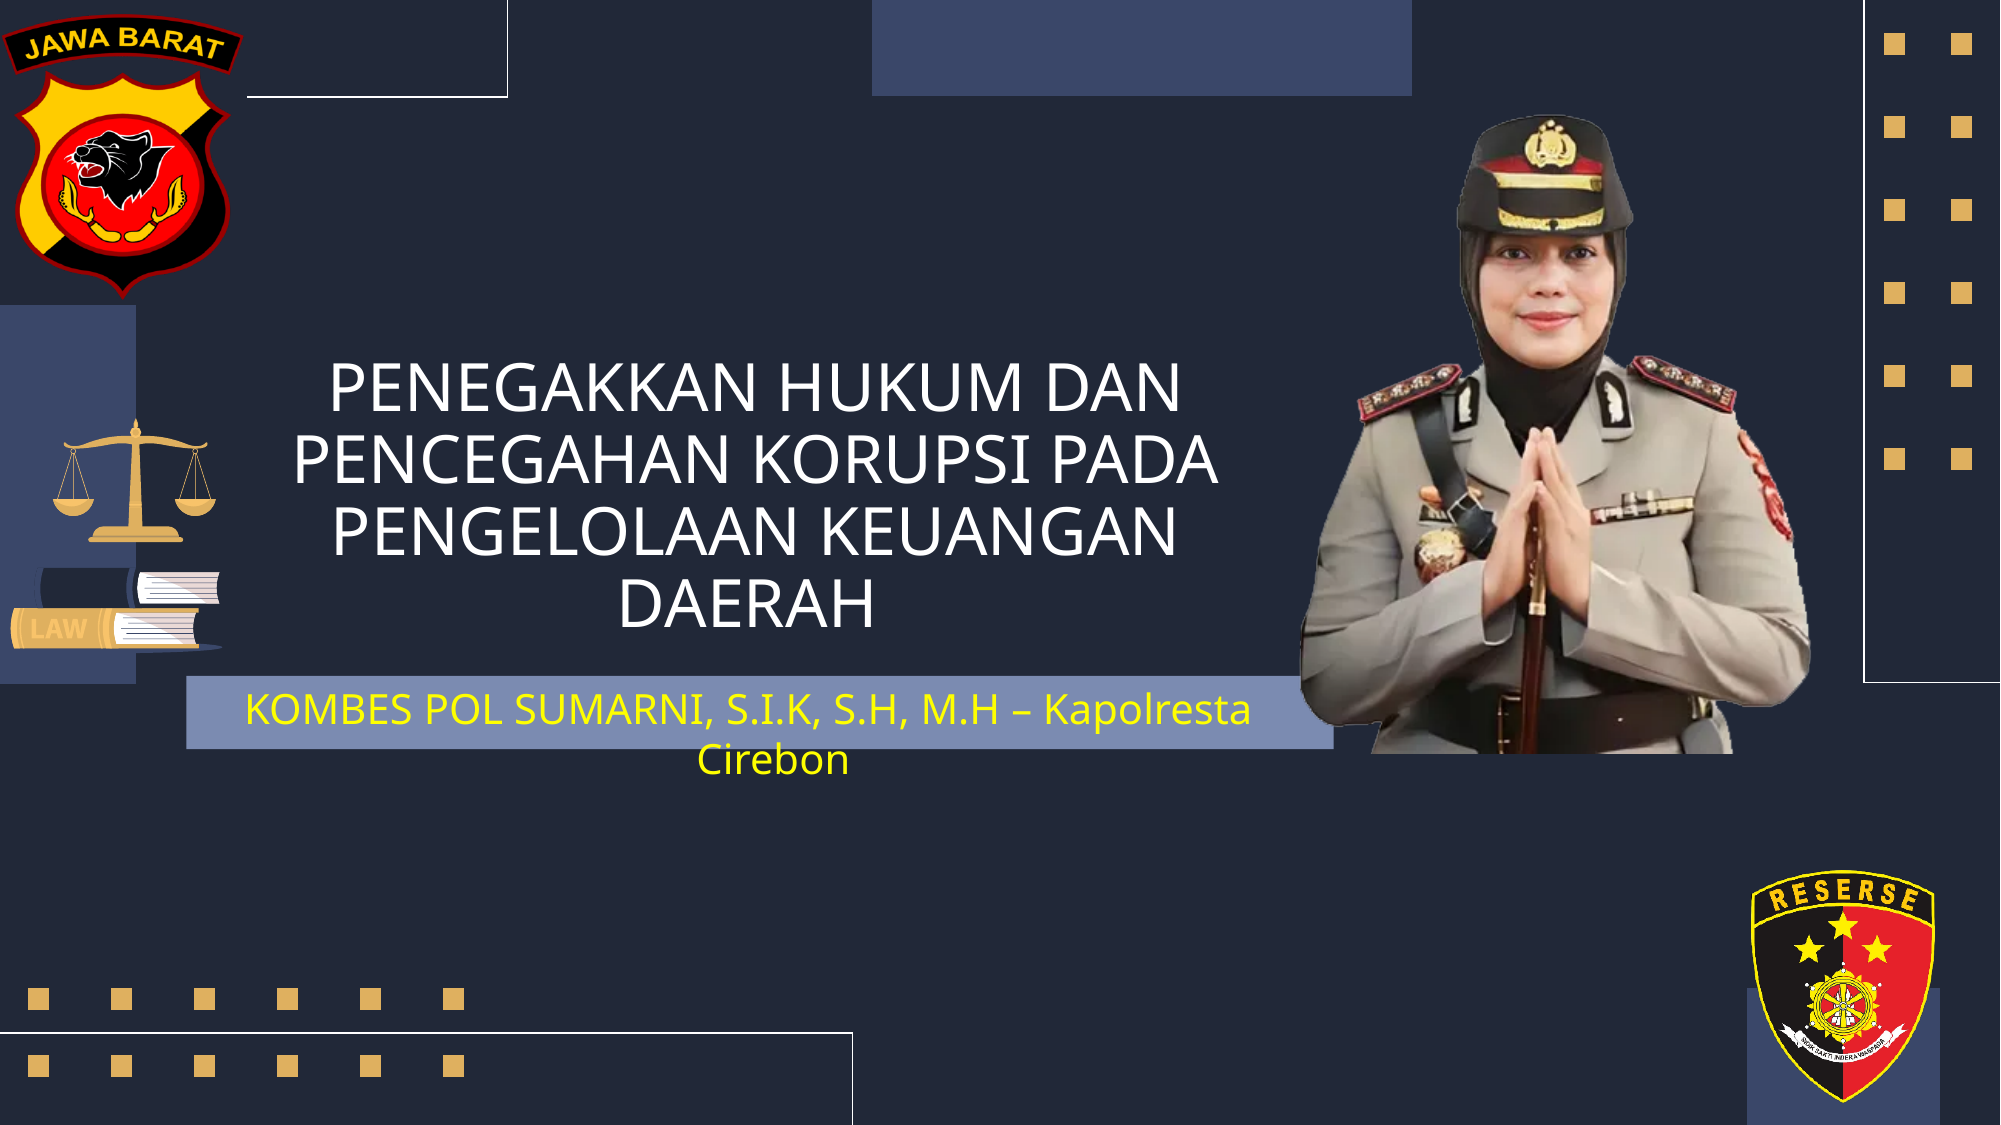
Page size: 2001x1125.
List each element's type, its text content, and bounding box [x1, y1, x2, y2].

title PENEGAKKAN HUKUM DAN PENCEGAHAN KORUPSI PADA PENGELOLAAN KEUANGAN DAERAH [202, 346, 1266, 662]
picture [1271, 102, 1847, 754]
picture [0, 11, 248, 305]
subtitle KOMBES POL SUMARNI, S.I.K, S.H, M.H – Kapolresta Cirebon [161, 662, 1266, 753]
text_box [0, 567, 223, 654]
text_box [52, 417, 216, 543]
picture [1751, 869, 1936, 1104]
